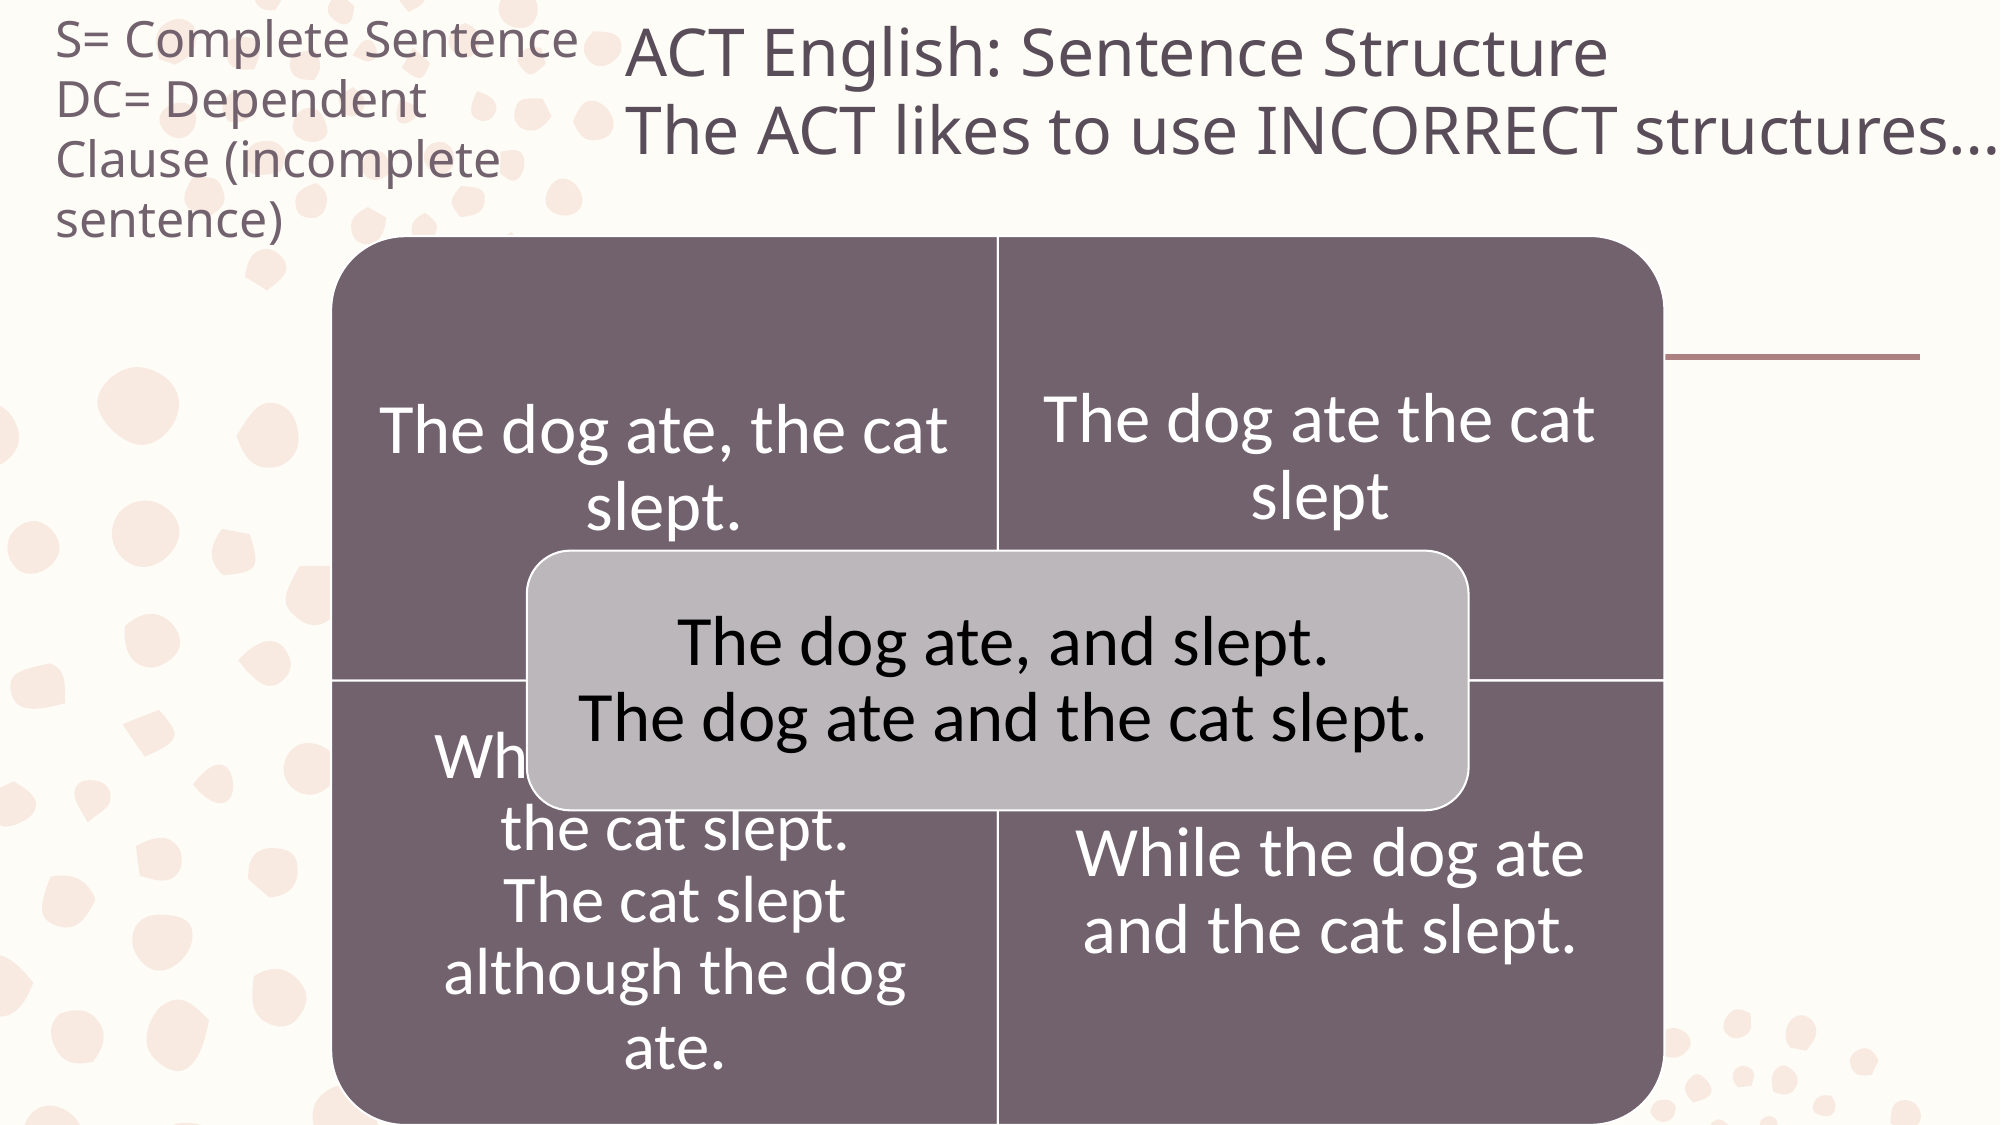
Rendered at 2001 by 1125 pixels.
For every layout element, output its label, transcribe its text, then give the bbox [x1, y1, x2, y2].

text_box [330, 235, 1665, 1125]
text_box S= Complete Sentence DC= Dependent Clause (incomplete sentence) [40, 0, 611, 255]
title ACT English: Sentence Structure The ACT likes to use INCORRECT structures… [611, 0, 2000, 184]
